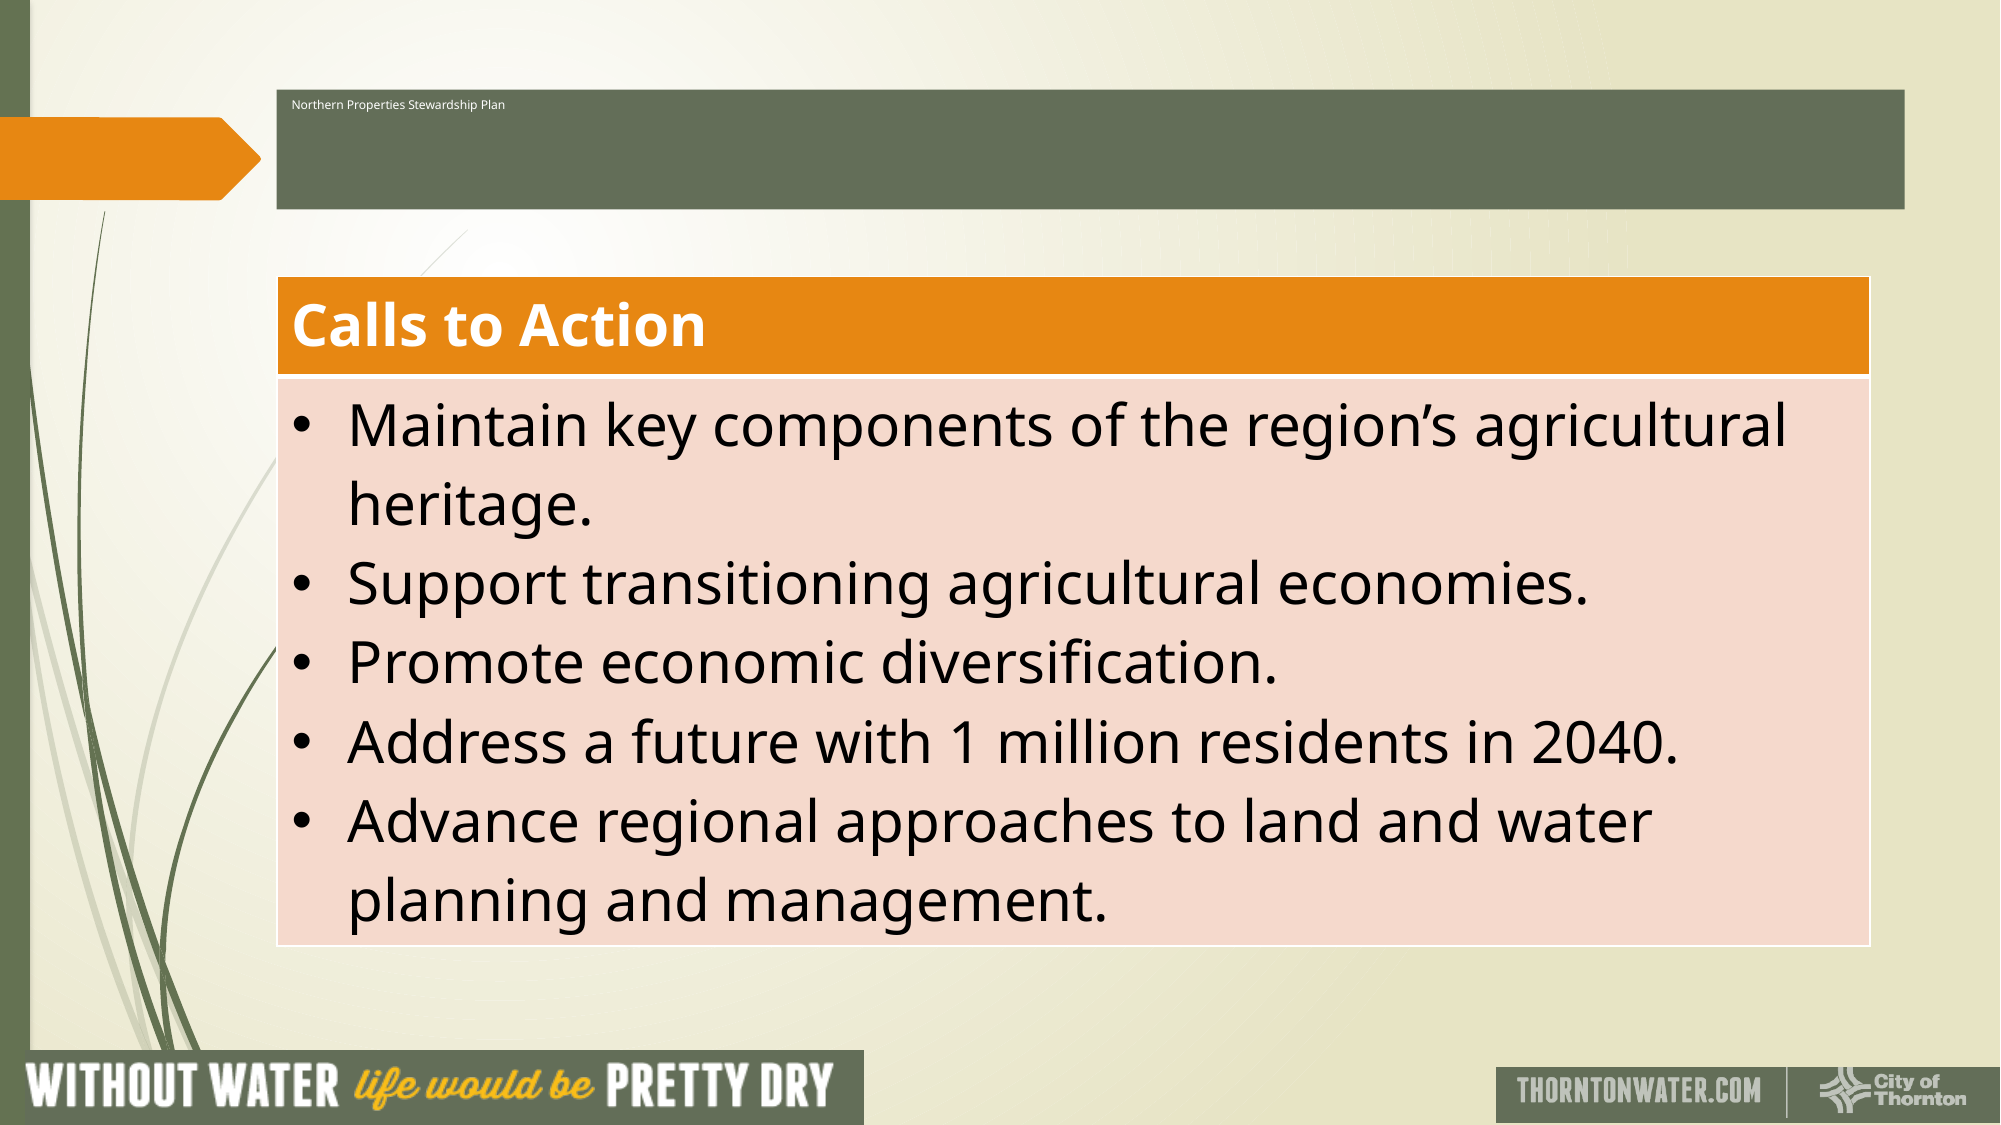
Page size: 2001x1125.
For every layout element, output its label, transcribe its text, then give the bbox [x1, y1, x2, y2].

table_header Calls to Action [278, 277, 1869, 374]
title Northern Properties Stewardship Plan [276, 89, 1905, 210]
table_cell Maintain key components of the region’s agricultural heritage. Support transitioning agricultural economies. Promote economic diversification. Address a future with 1 million residents in 2040. Advance regional approaches to land and water planning and management. [278, 379, 1869, 945]
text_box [24, 1049, 2000, 1125]
